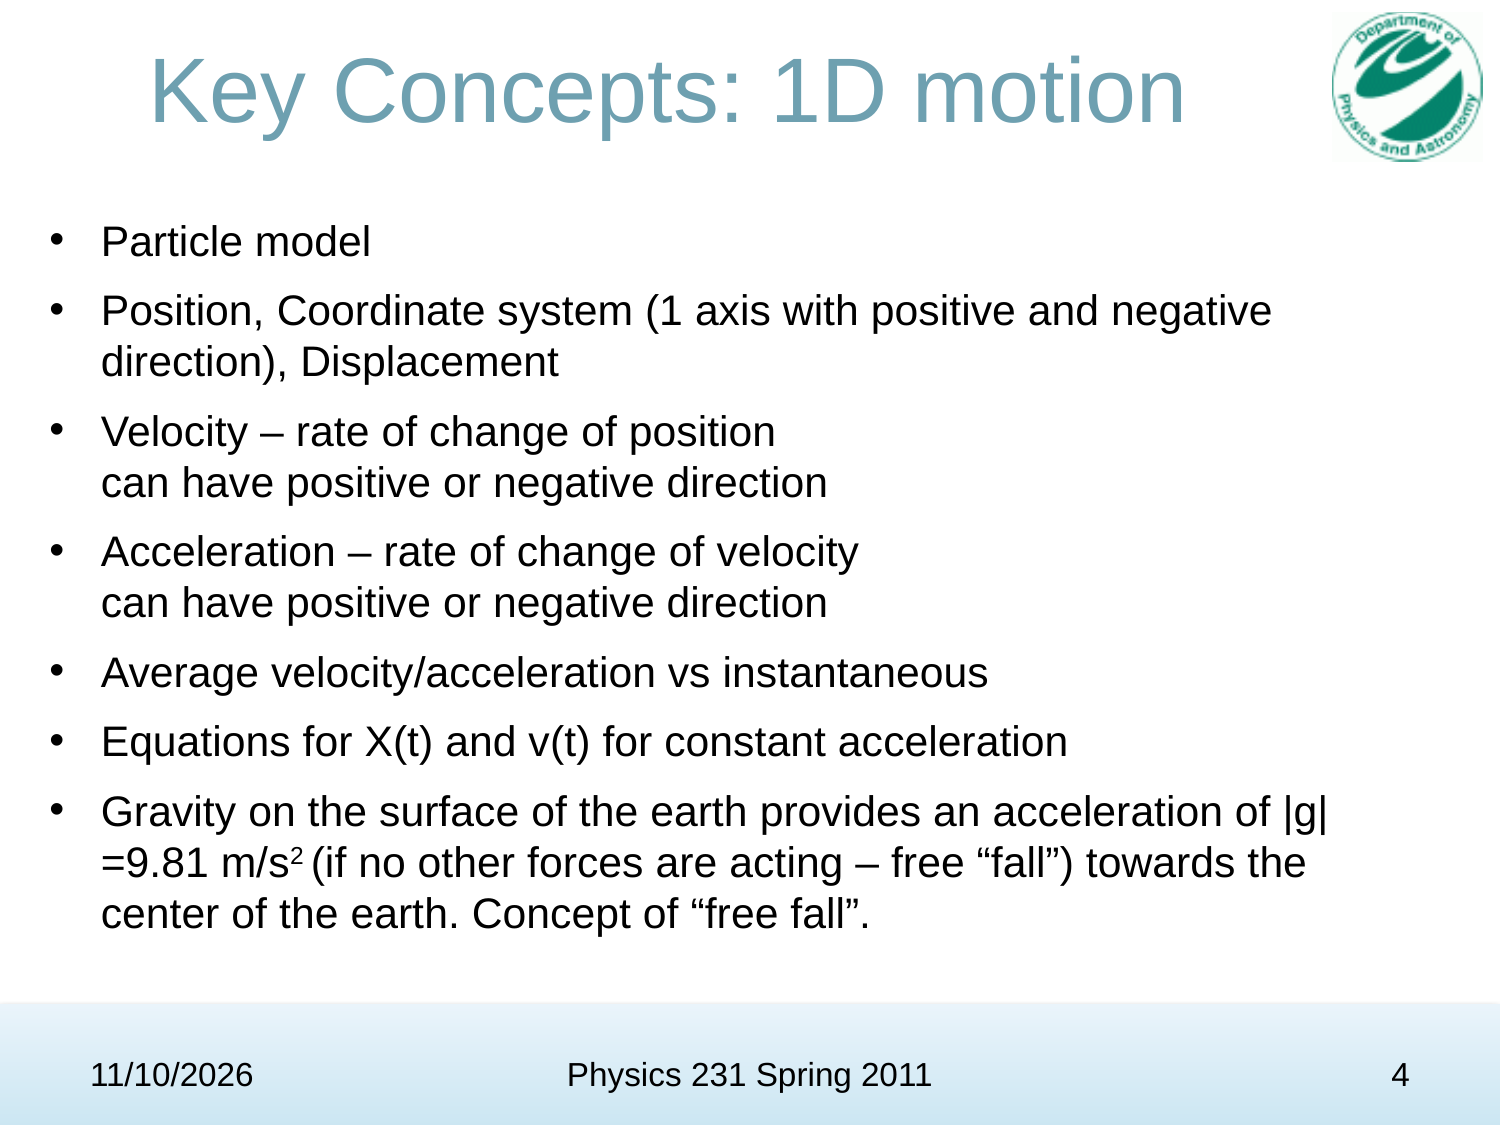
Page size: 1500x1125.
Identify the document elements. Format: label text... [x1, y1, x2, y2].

picture [1332, 12, 1483, 162]
slide_number 4 [1074, 1042, 1425, 1103]
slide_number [75, 1042, 425, 1103]
footer Physics 231 Spring 2011 [512, 1042, 988, 1103]
list Particle model Position, Coordinate system (1 axis with positive and negative direction), Displacement Velocity – rate of change of position can have positive or negative direction Acceleration – rate of change of velocity can have positive or negative direction Average velocity/acceleration vs instantaneous Equations for X(t) and v(t) for constant acceleration Gravity on the surface of the earth provides an acceleration of |g|=9.81 m/s2 (if no other forces are acting – free “fall”) towards the center of the earth. Concept of “free fall”. [34, 205, 1385, 949]
title Key Concepts: 1D motion [34, 19, 1304, 153]
